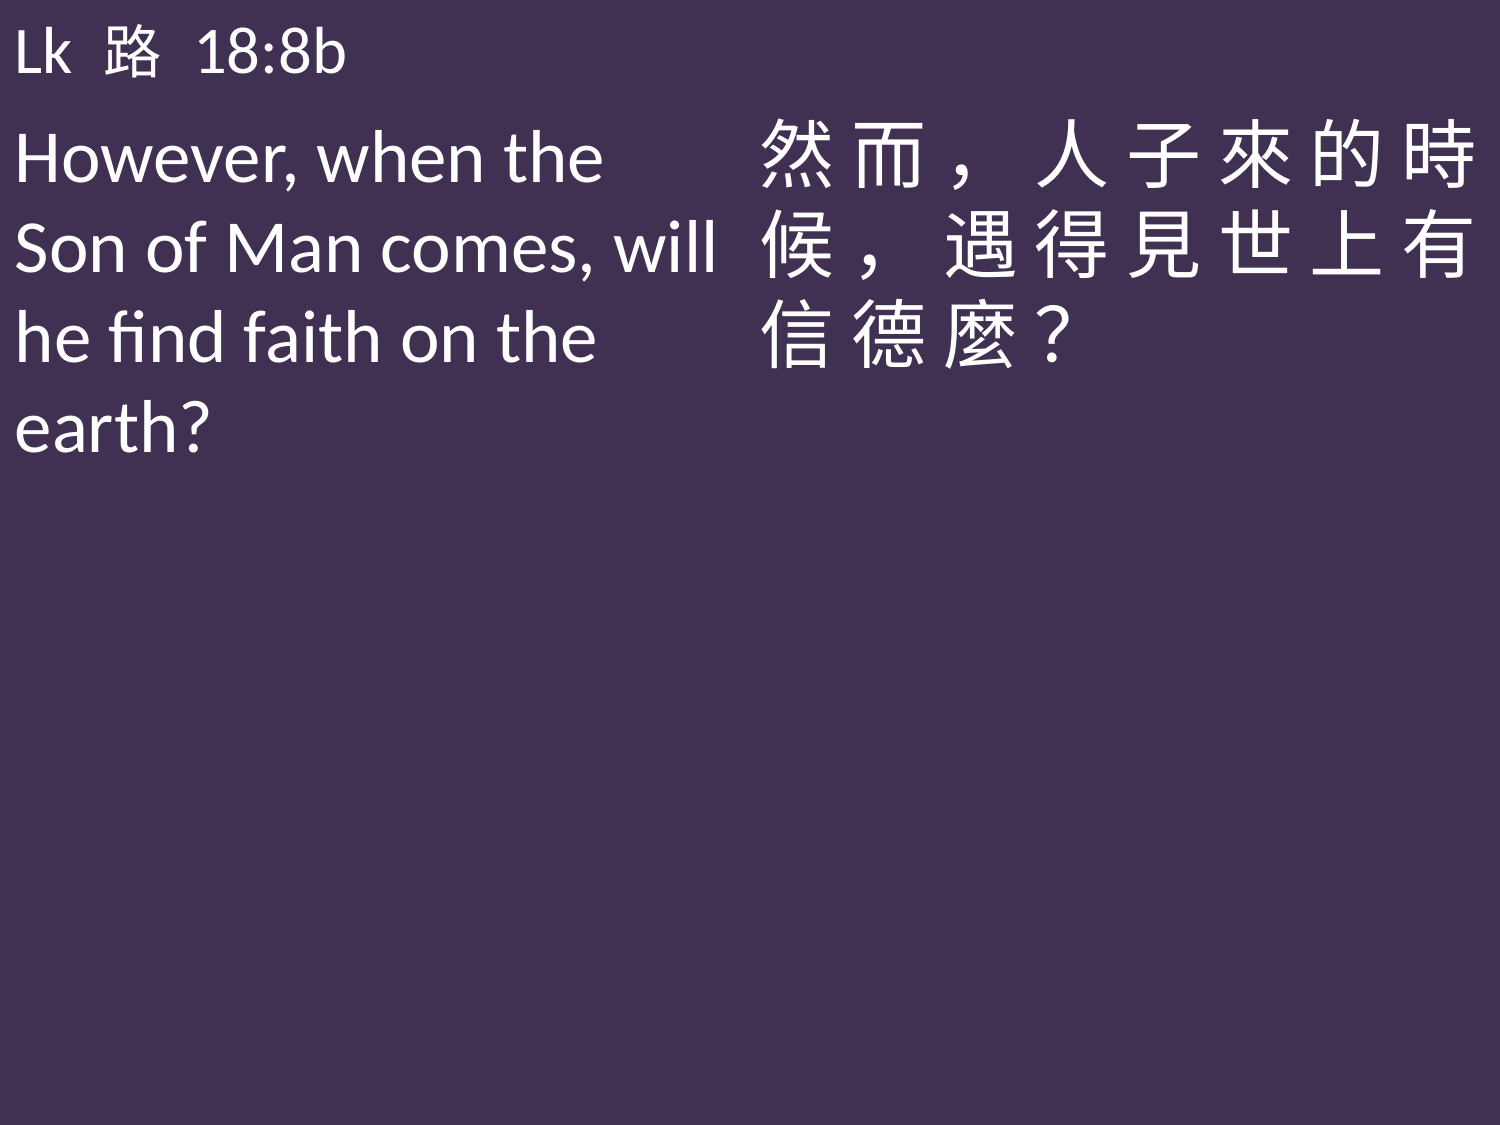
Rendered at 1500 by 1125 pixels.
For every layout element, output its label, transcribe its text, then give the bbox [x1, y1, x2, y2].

text_box However, when the Son of Man comes, will he find faith on the earth? [0, 99, 750, 475]
text_box 然 而 ， 人 子 來 的 時 候 ， 遇 得 見 世 上 有 信 德 麼 ？ [744, 99, 1500, 385]
text_box Lk 路 18:8b [0, 0, 750, 95]
